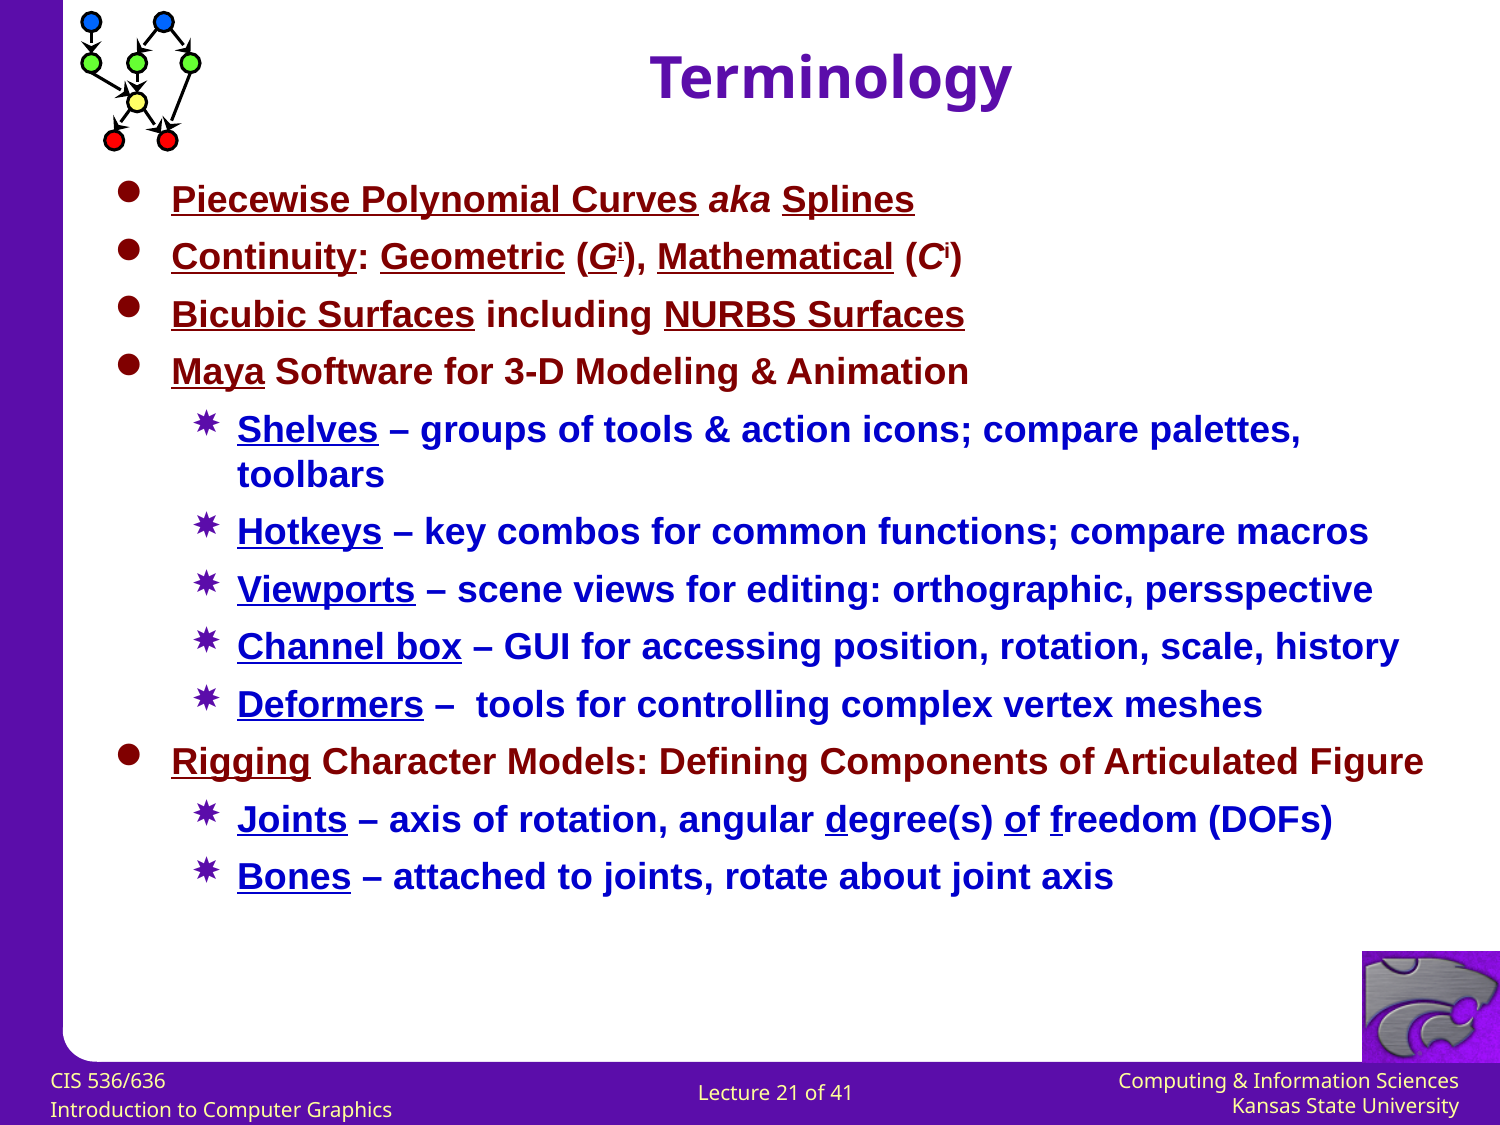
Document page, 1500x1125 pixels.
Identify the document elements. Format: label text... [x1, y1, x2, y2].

picture [1362, 951, 1500, 1063]
text_box Piecewise Polynomial Curves aka Splines Continuity: Geometric (Gi), Mathematical (Ci) Bicubic Surfaces including NURBS Surfaces Maya Software for 3-D Modeling & Animation Shelves – groups of tools & action icons; compare palettes, toolbars Hotkeys – key combos for common functions; compare macros Viewports – scene views for editing: orthographic, persspective Channel box – GUI for accessing position, rotation, scale, history Deformers – tools for controlling complex vertex meshes Rigging Character Models: Defining Components of Articulated Figure Joints – axis of rotation, angular degree(s) of freedom (DOFs) Bones – attached to joints, rotate about joint axis [99, 162, 1475, 1050]
text_box Terminology [187, 12, 1475, 138]
